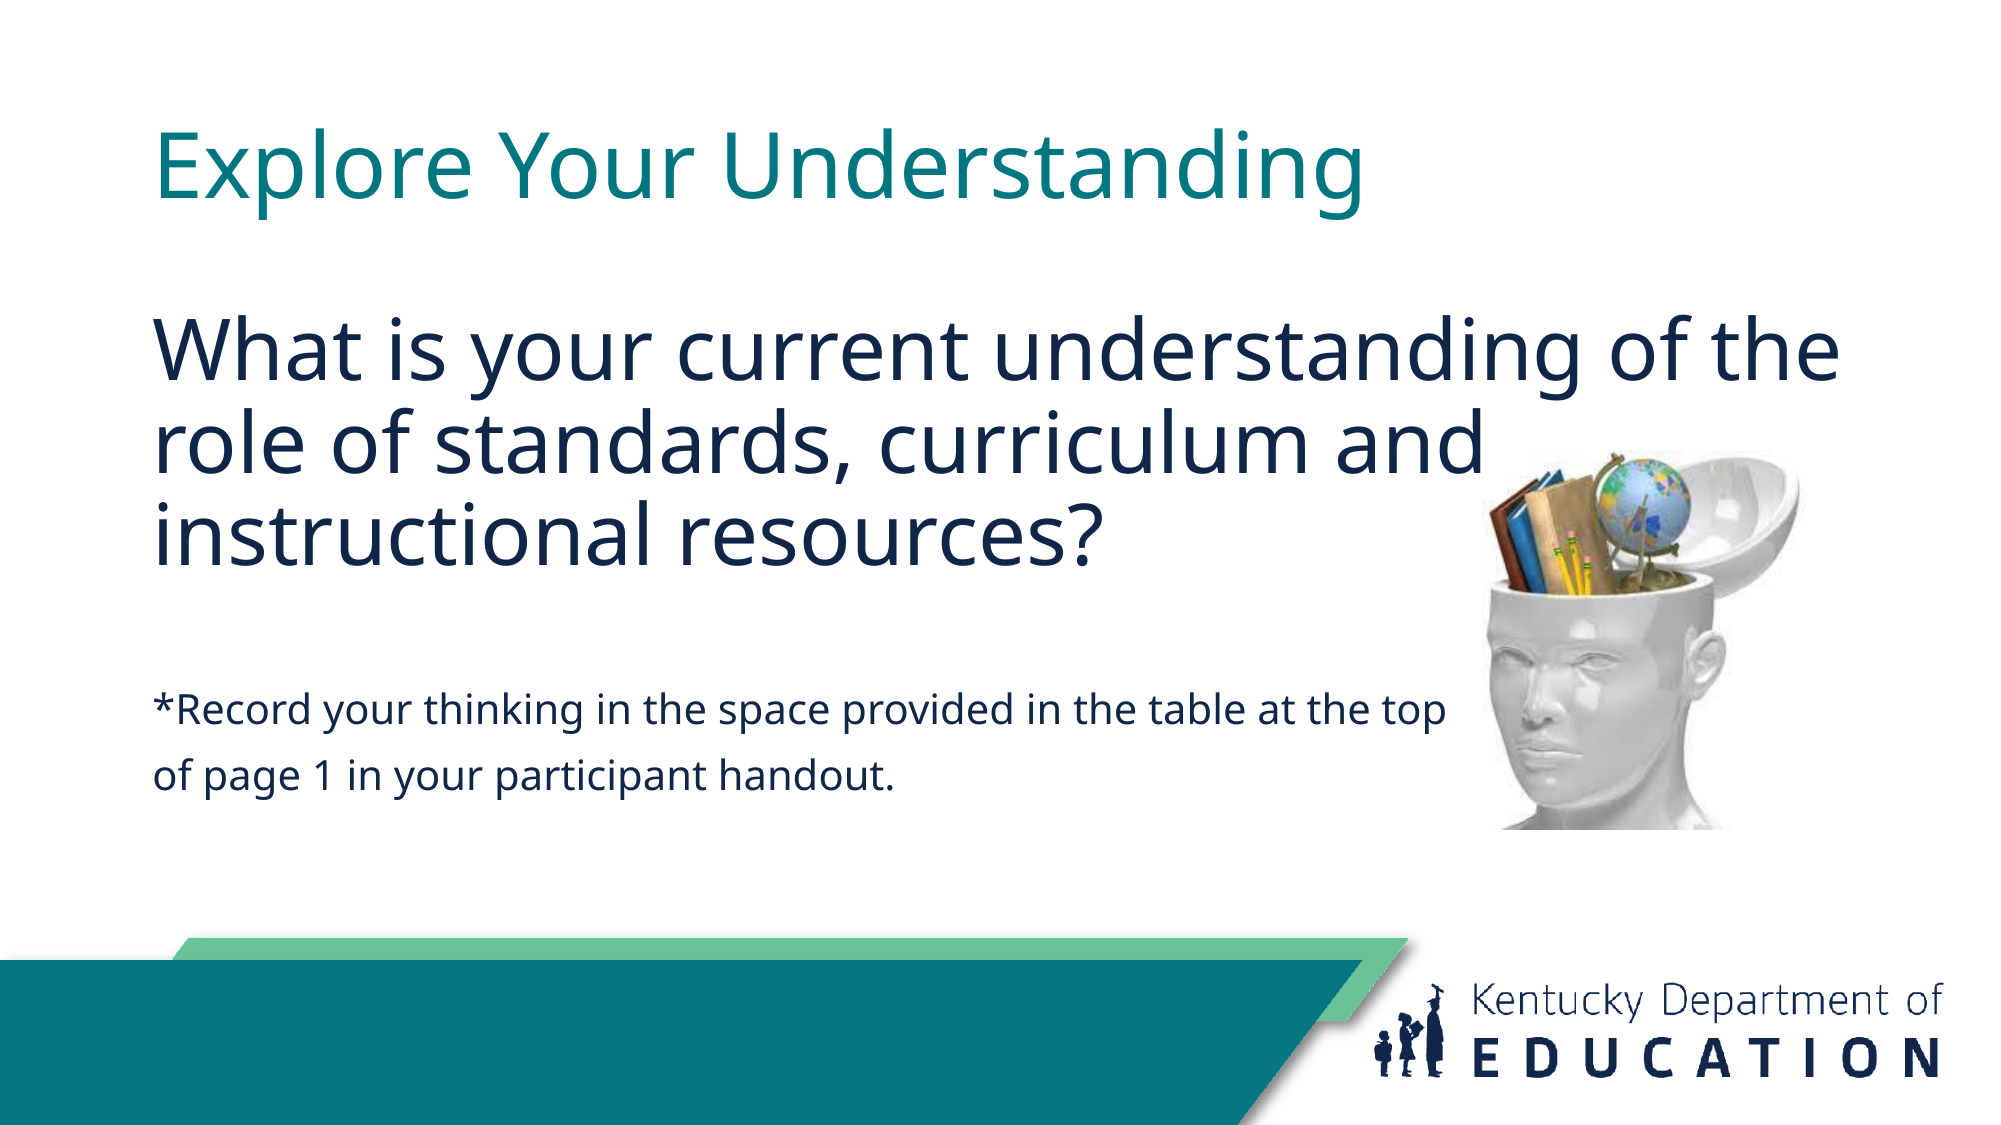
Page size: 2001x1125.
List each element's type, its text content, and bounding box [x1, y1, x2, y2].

picture [0, 0, 2001, 1125]
title Explore Your Understanding [137, 59, 1863, 278]
list What is your current understanding of the role of standards, curriculum and instructional resources? *Record your thinking in the space provided in the table at the top of page 1 in your participant handout. [137, 299, 1863, 939]
